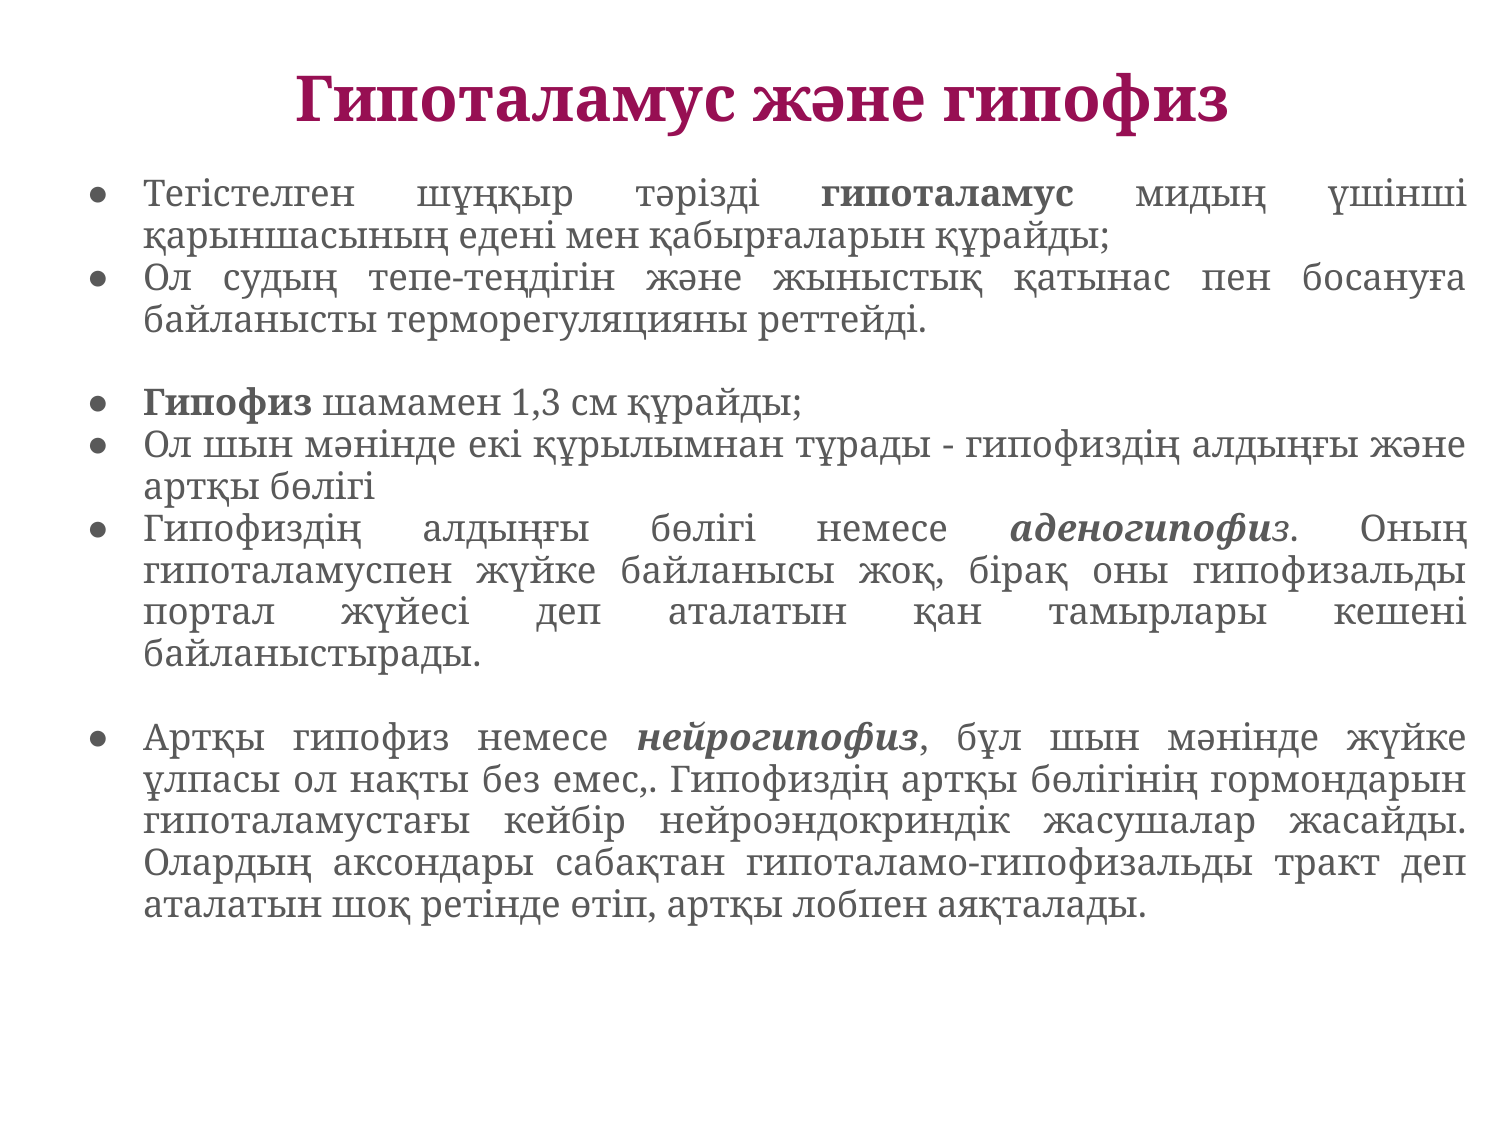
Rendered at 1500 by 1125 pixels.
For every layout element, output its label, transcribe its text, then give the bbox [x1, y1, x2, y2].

title Гипоталамус және гипофиз [64, 42, 1463, 125]
list Тегістелген шұңқыр тәрізді гипоталамус мидың үшінші қарыншасының едені мен қабырғаларын құрайды; Ол судың тепе-теңдігін және жыныстық қатынас пен босануға байланысты терморегуляцияны реттейді. Гипофиз шамамен 1,3 см құрайды; Ол шын мәнінде екі құрылымнан тұрады - гипофиздің алдыңғы және артқы бөлігі Гипофиздің алдыңғы бөлігі немесе аденогипофиз. Оның гипоталамуспен жүйке байланысы жоқ, бірақ оны гипофизальды портал жүйесі деп аталатын қан тамырлары кешені байланыстырады. Артқы гипофиз немесе нейрогипофиз, бұл шын мәнінде жүйке ұлпасы ол нақты без емес,. Гипофиздің артқы бөлігінің гормондарын гипоталамустағы кейбір нейроэндокриндік жасушалар жасайды. Олардың аксондары сабақтан гипоталамо-гипофизальды тракт деп аталатын шоқ ретінде өтіп, артқы лобпен аяқталады. [53, 125, 1483, 1083]
